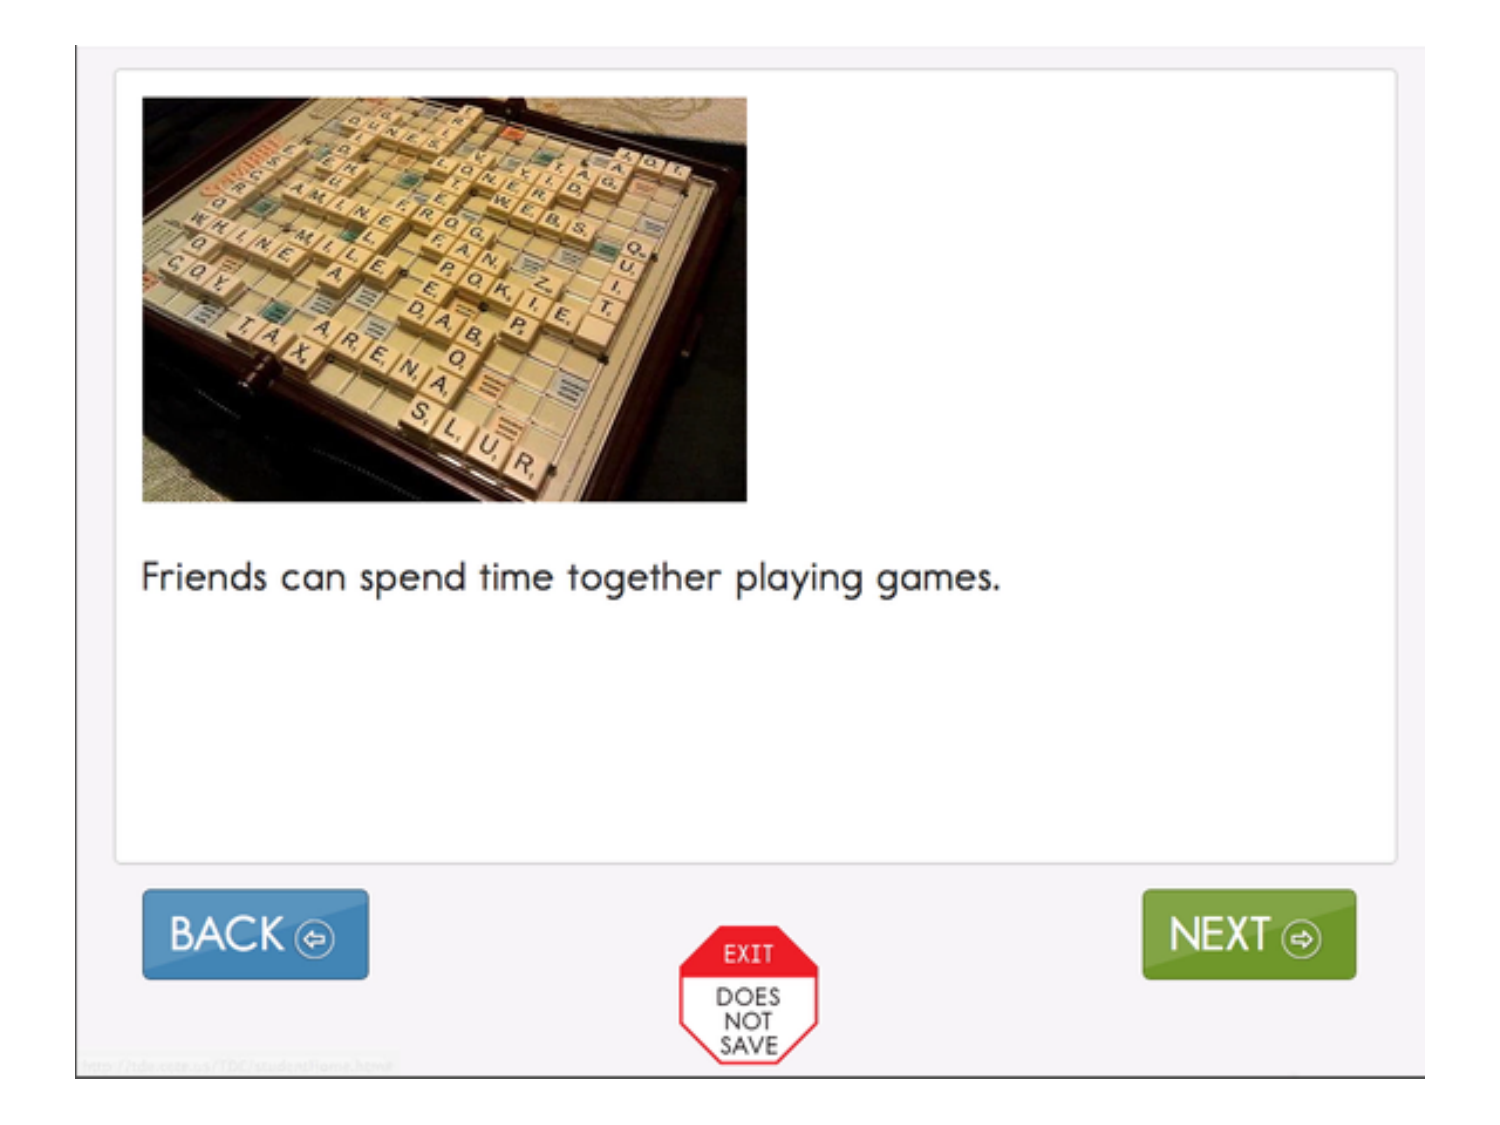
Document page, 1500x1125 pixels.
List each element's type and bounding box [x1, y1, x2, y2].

picture [74, 44, 1426, 1079]
